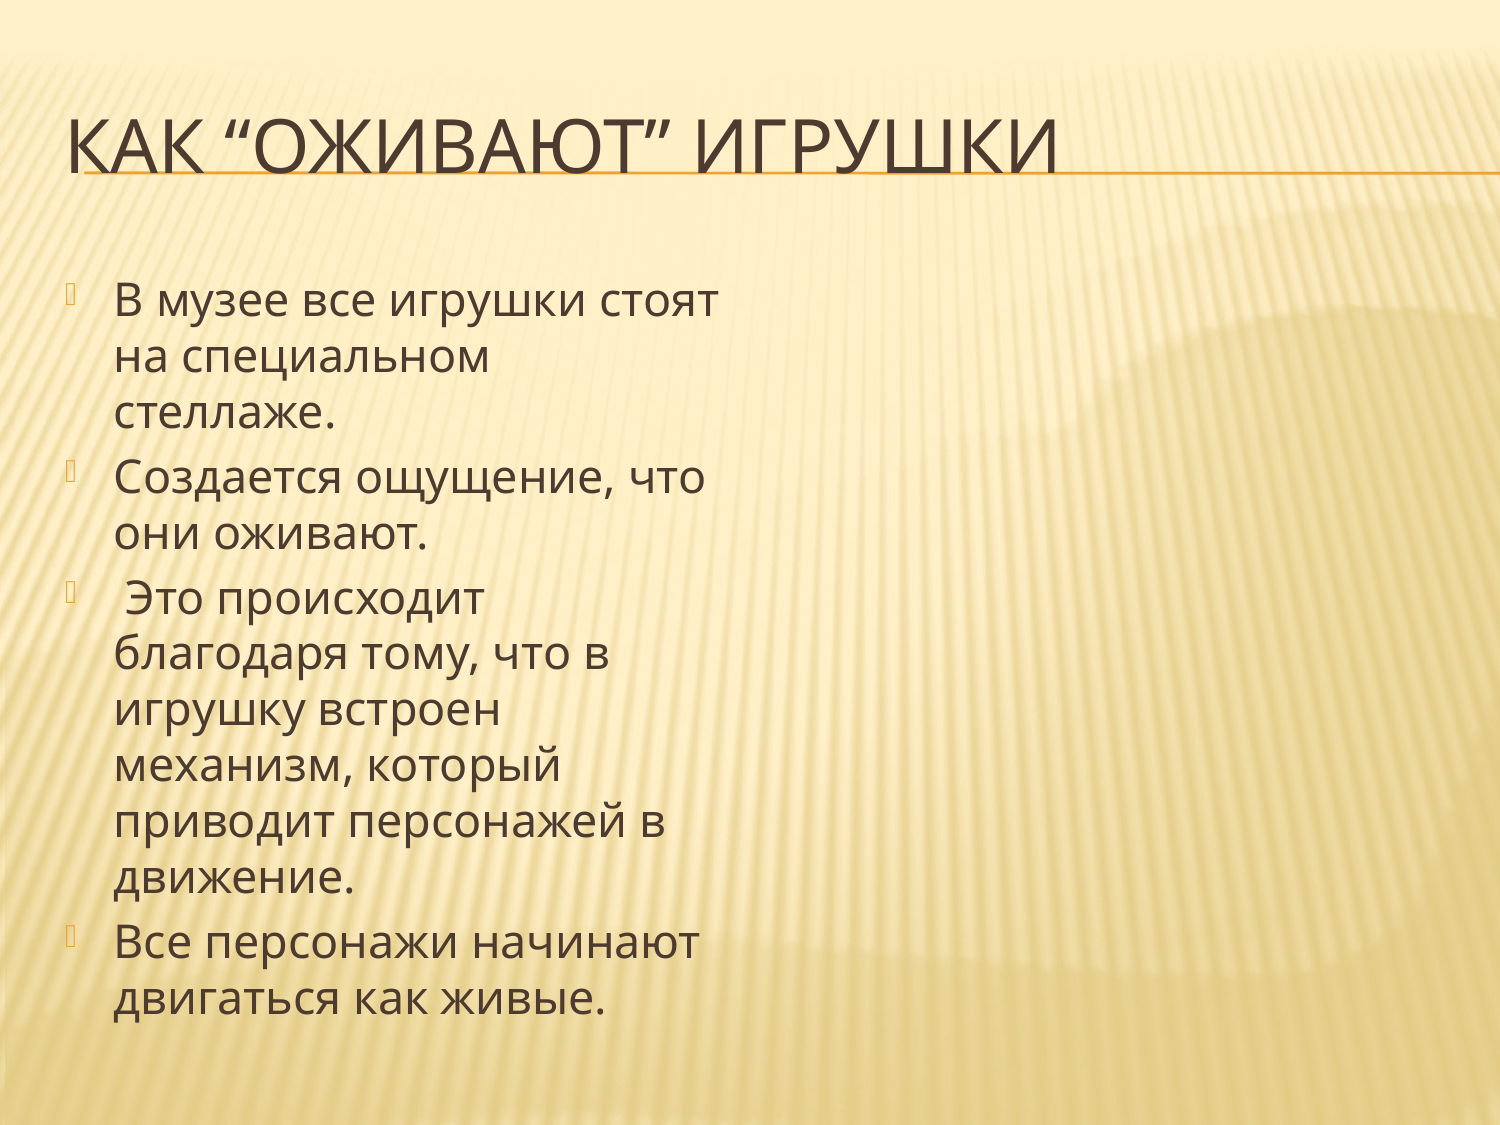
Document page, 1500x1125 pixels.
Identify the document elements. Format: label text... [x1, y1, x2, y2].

title КАК “ОЖИВАЮТ” ИГРУШКИ [49, 75, 1475, 213]
list В музее все игрушки стоят на специальном стеллаже. Создается ощущение, что они оживают. Это происходит благодаря тому, что в игрушку встроен механизм, который приводит персонажей в движение. Все персонажи начинают двигаться как живые. [49, 262, 738, 1038]
